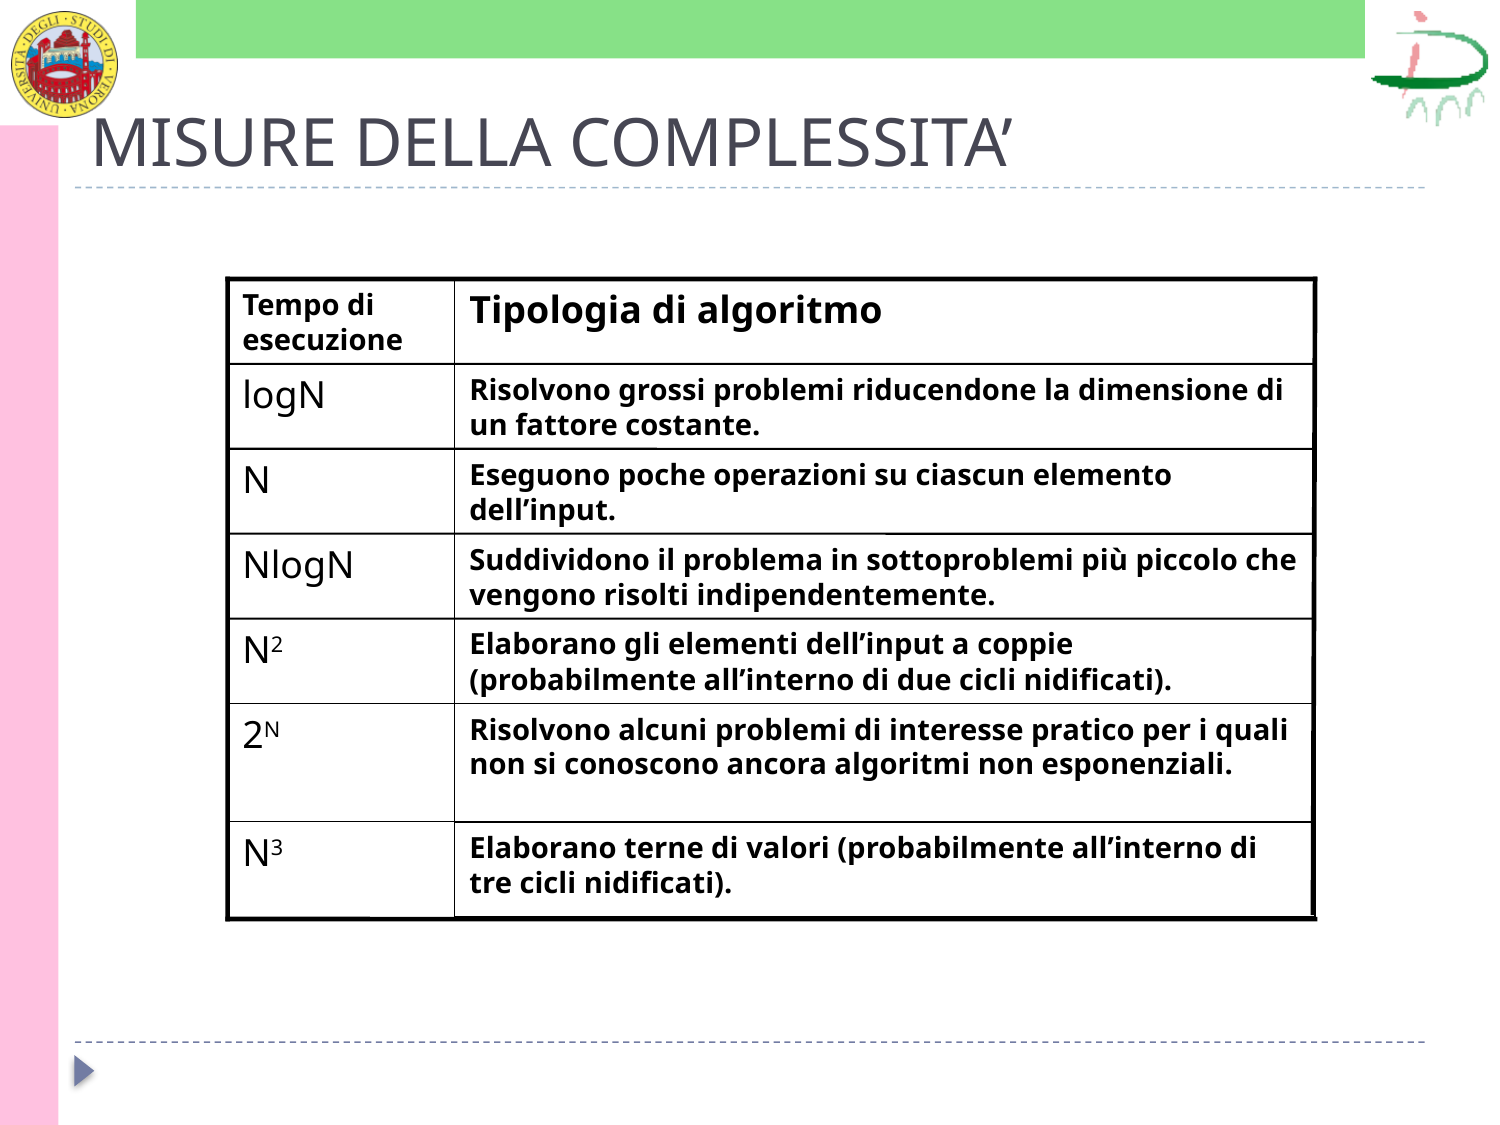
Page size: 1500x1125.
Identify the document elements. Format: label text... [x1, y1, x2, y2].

text_box 2N [228, 704, 455, 822]
text_box N2 [228, 619, 455, 704]
picture [11, 11, 118, 118]
text_box N3 [228, 822, 455, 919]
picture [1371, 11, 1489, 129]
text_box Elaborano terne di valori (probabilmente all’interno di tre cicli nidificati). [455, 822, 1315, 918]
text_box Elaborano gli elementi dell’input a coppie (probabilmente all’interno di due cicli nidificati). [455, 619, 1313, 704]
text_box Suddividono il problema in sottoproblemi più piccolo che vengono risolti indipendentemente. [455, 534, 1315, 618]
title MISURE DELLA COMPLESSITA’ [74, 81, 1426, 188]
text_box NlogN [228, 534, 455, 618]
text_box N [228, 449, 455, 533]
text_box Tempo di esecuzione [228, 279, 455, 363]
text_box Eseguono poche operazioni su ciascun elemento dell’input. [455, 449, 1314, 533]
text_box Risolvono alcuni problemi di interesse pratico per i quali non si conoscono ancora algoritmi non esponenziali. [455, 704, 1313, 822]
text_box logN [228, 364, 455, 448]
text_box Risolvono grossi problemi riducendone la dimensione di un fattore costante. [455, 364, 1314, 448]
text_box Tipologia di algoritmo [455, 278, 1315, 363]
